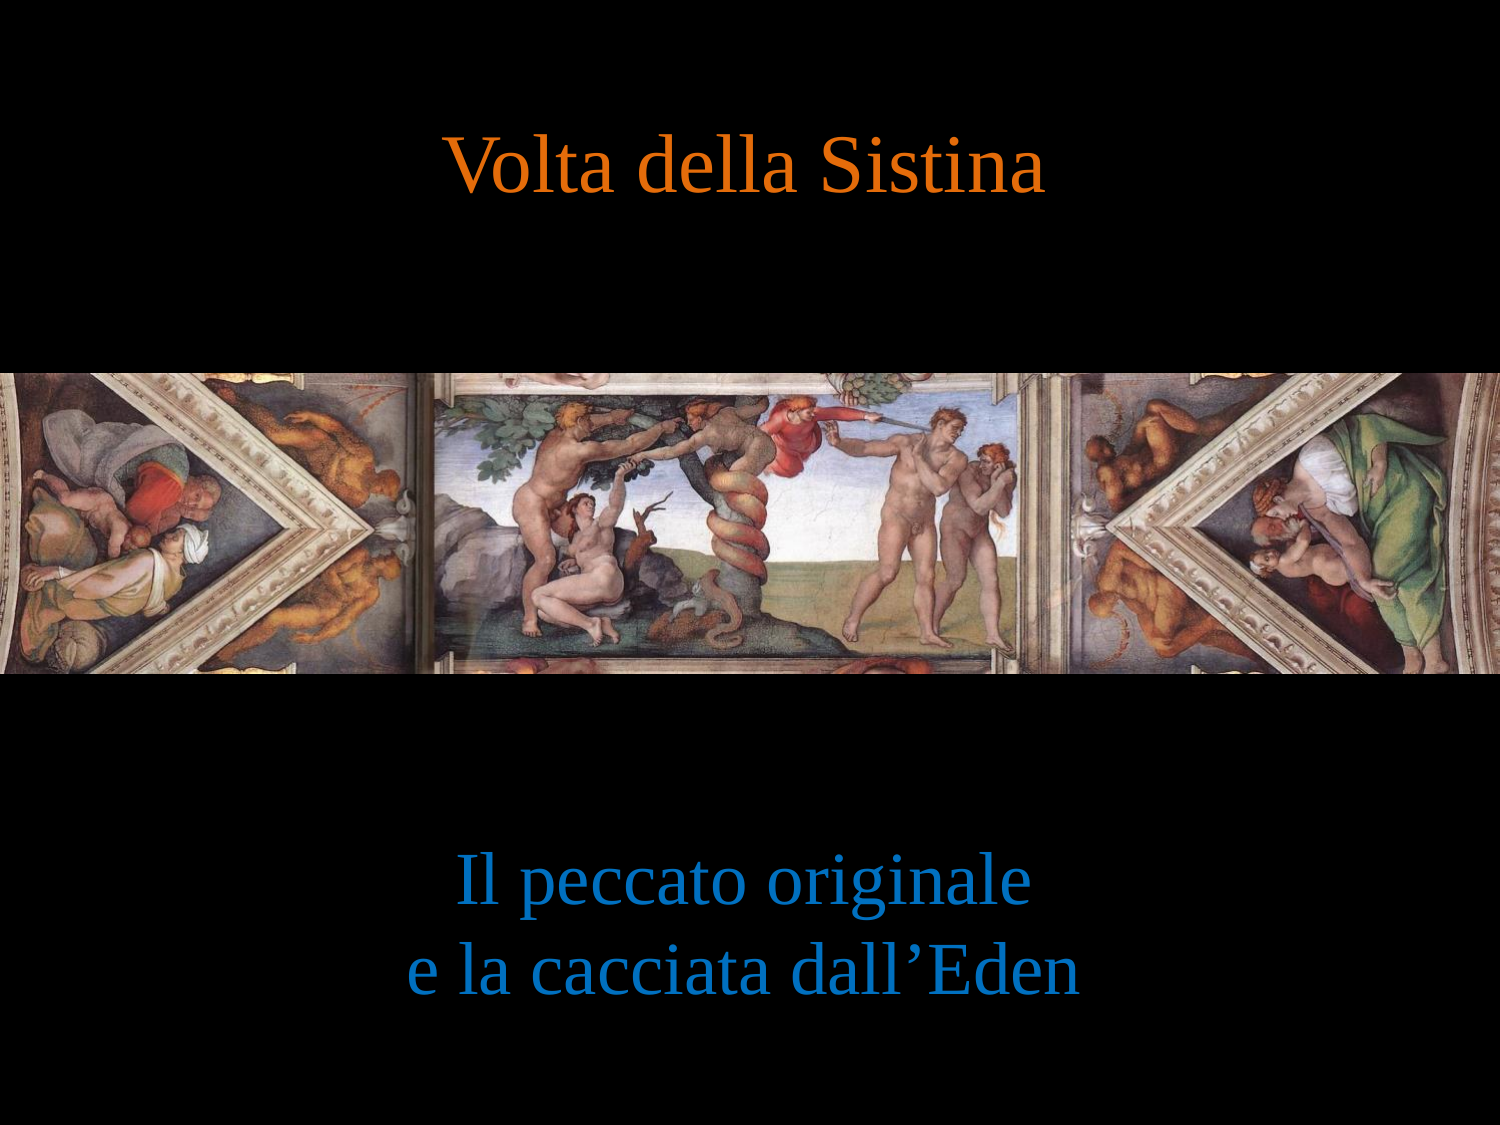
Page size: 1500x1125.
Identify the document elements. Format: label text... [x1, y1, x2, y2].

text_box Il peccato originale e la cacciata dall’Eden [348, 822, 1140, 1017]
picture [0, 373, 1500, 675]
text_box Volta della Sistina [289, 101, 1199, 217]
